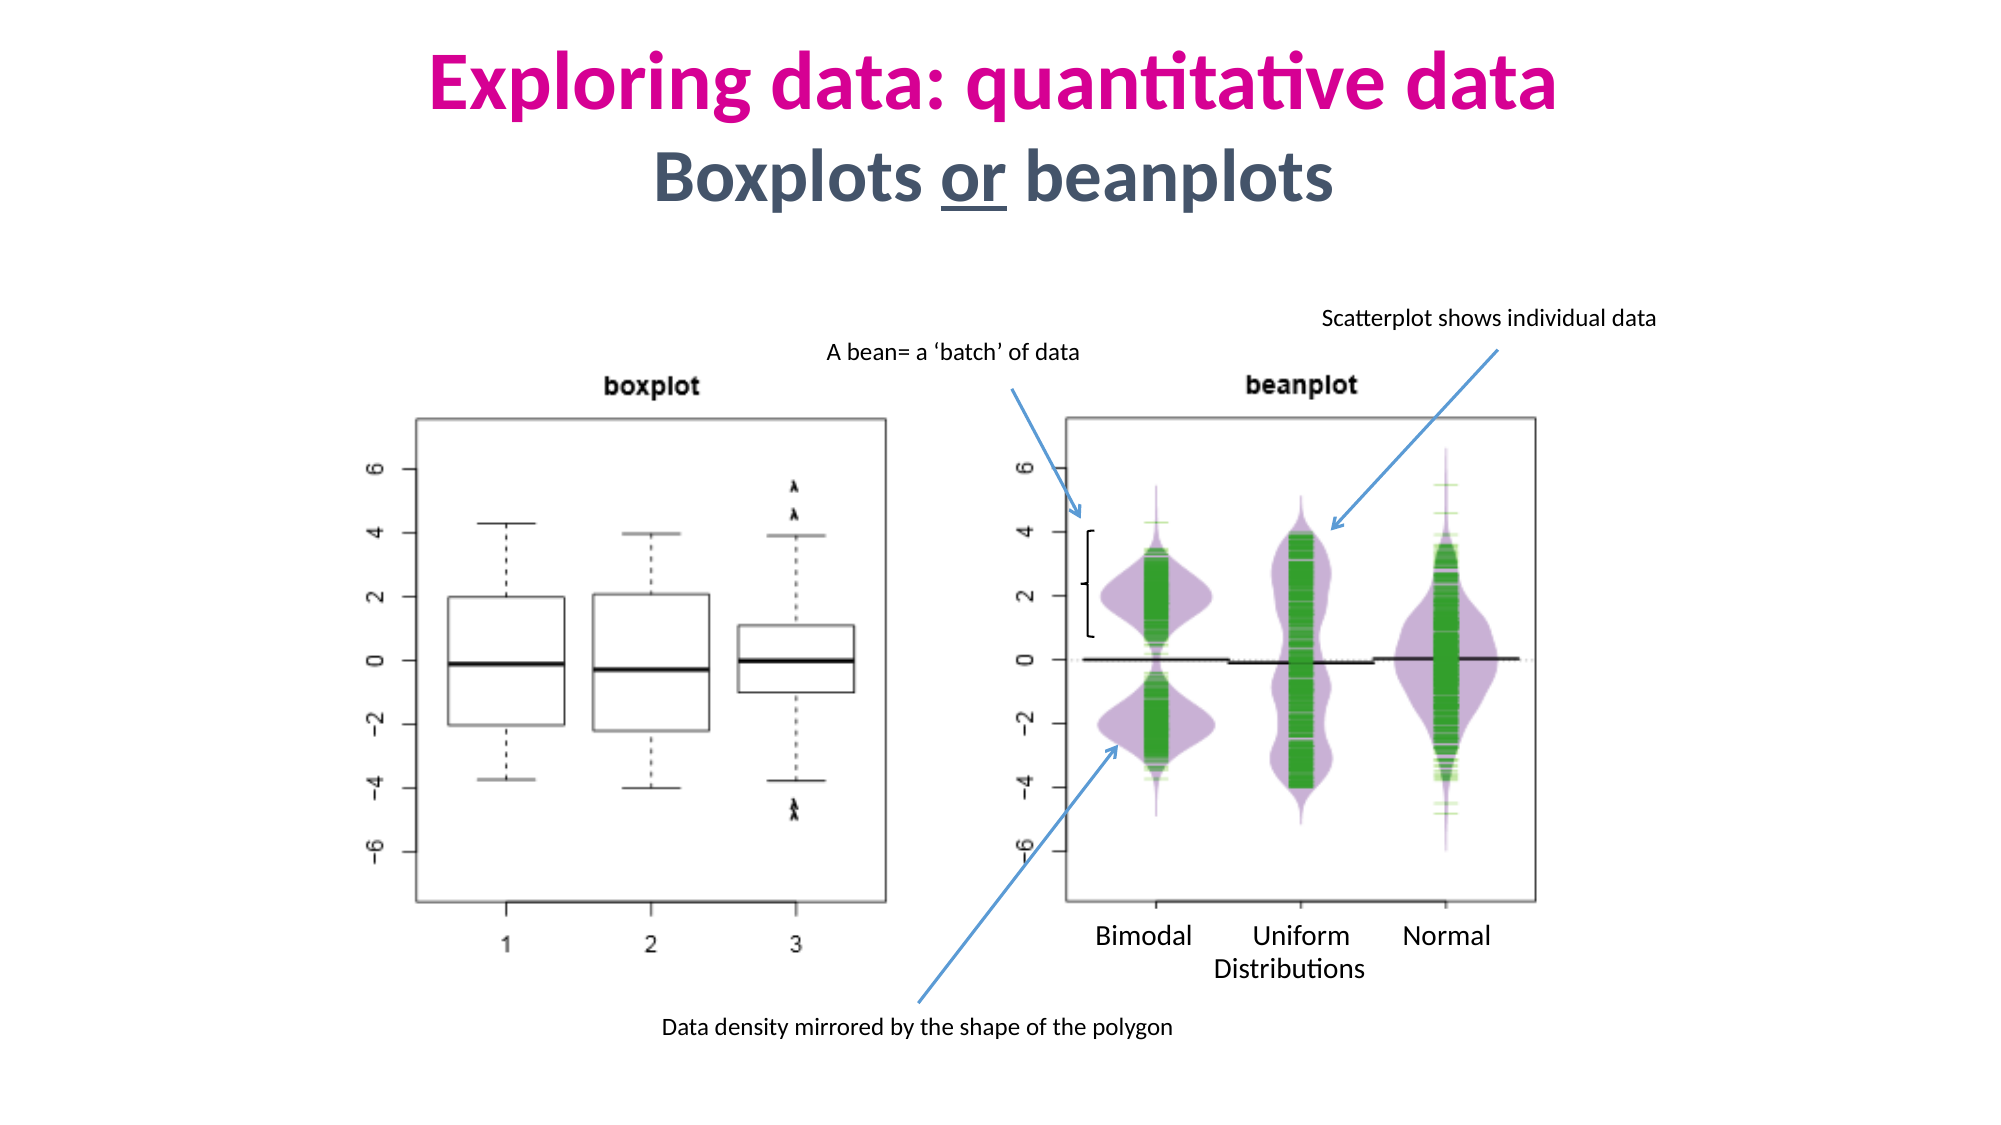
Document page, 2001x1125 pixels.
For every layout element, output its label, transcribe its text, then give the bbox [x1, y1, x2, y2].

text_box Distributions [1199, 971, 1381, 993]
picture [346, 341, 906, 965]
picture [1011, 353, 1567, 971]
text_box Exploring data: quantitative data Boxplots or beanplots [319, 19, 1670, 149]
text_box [1011, 388, 1081, 519]
text_box Scatterplot shows individual data [1307, 294, 1709, 339]
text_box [1330, 349, 1498, 531]
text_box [939, 744, 1119, 1004]
text_box A bean= a ‘batch’ of data [811, 328, 1096, 373]
text_box Data density mirrored by the shape of the polygon [647, 1003, 1190, 1048]
